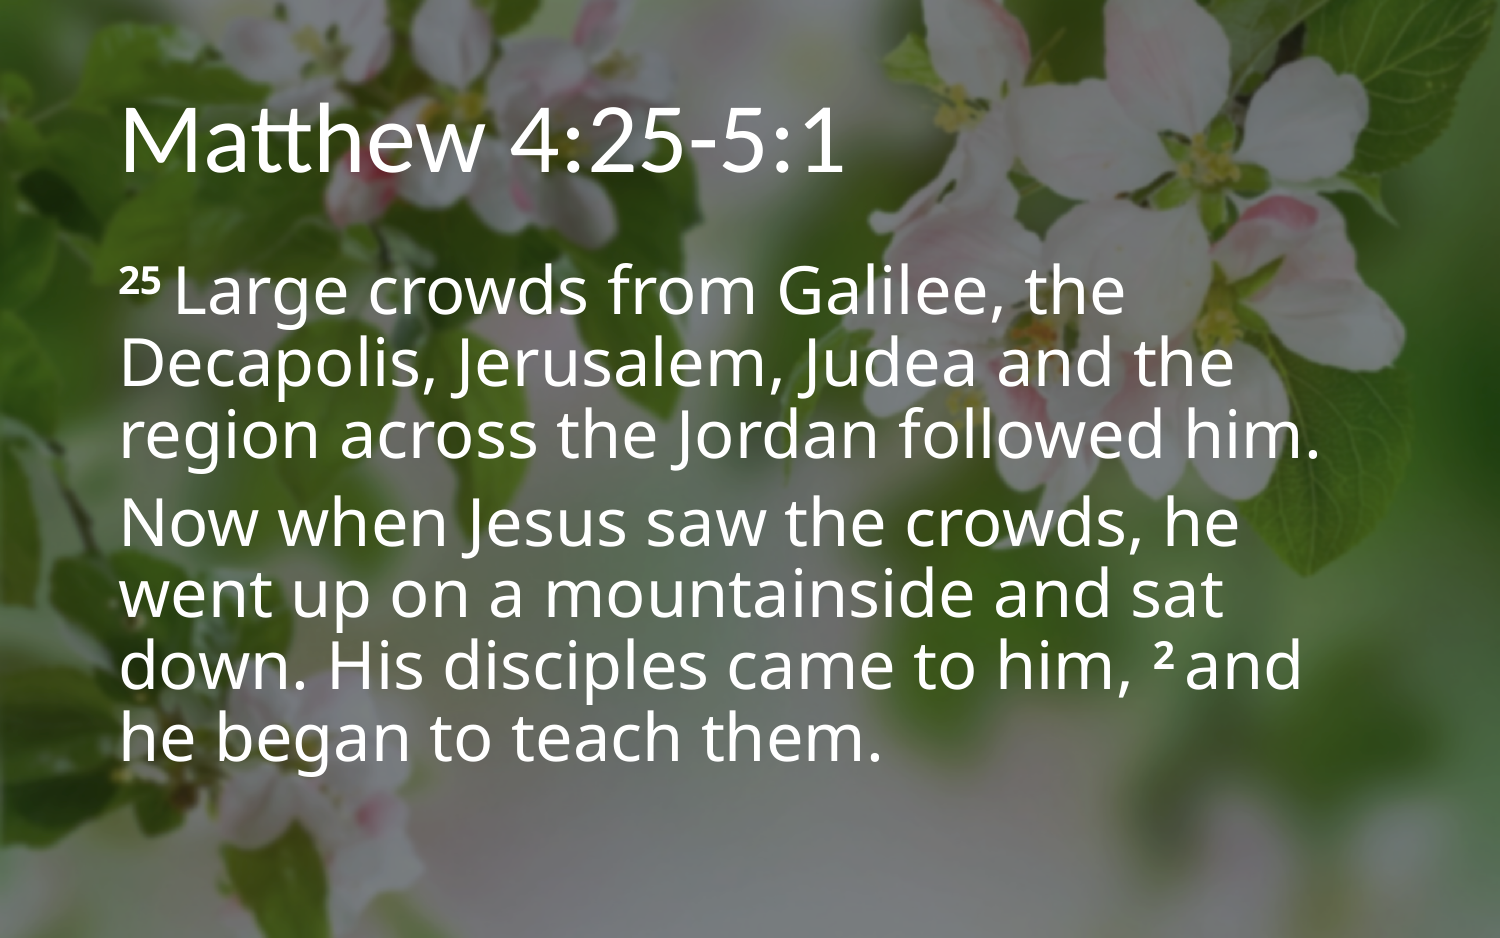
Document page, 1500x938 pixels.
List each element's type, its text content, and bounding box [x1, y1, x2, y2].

picture [0, 0, 1500, 938]
title Matthew 4:25-5:1 [103, 49, 1397, 232]
list 25 Large crowds from Galilee, the Decapolis, Jerusalem, Judea and the region across the Jordan followed him. Now when Jesus saw the crowds, he went up on a mountainside and sat down. His disciples came to him, 2 and he began to teach them. [103, 249, 1397, 845]
